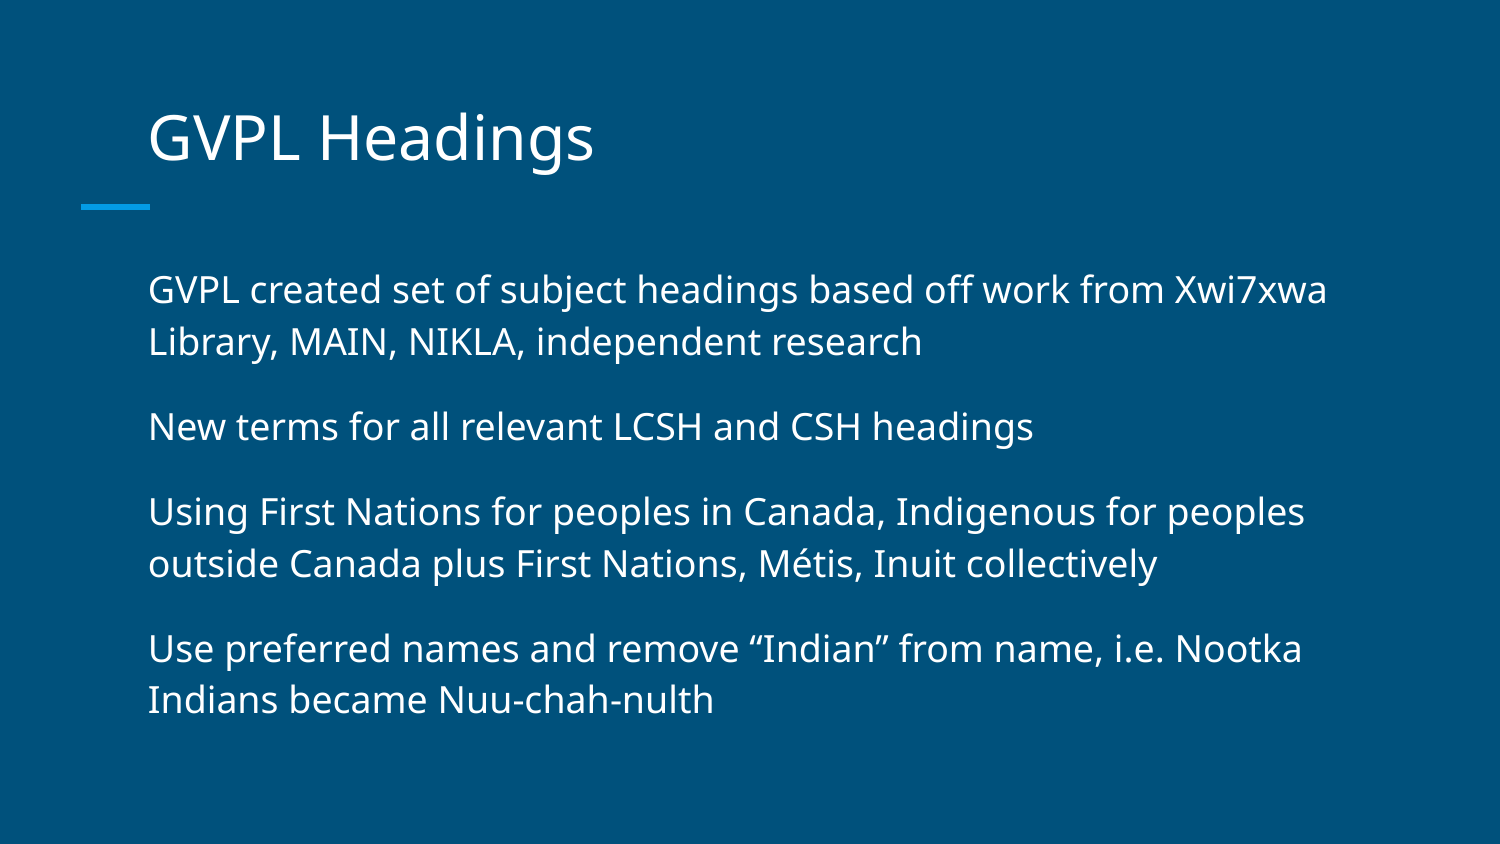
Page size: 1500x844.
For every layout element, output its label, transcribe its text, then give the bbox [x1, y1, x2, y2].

title GVPL Headings [132, 75, 1437, 188]
list GVPL created set of subject headings based off work from Xwi7xwa Library, MAIN, NIKLA, independent research New terms for all relevant LCSH and CSH headings Using First Nations for peoples in Canada, Indigenous for peoples outside Canada plus First Nations, Métis, Inuit collectively Use preferred names and remove “Indian” from name, i.e. Nootka Indians became Nuu-chah-nulth [132, 244, 1437, 750]
